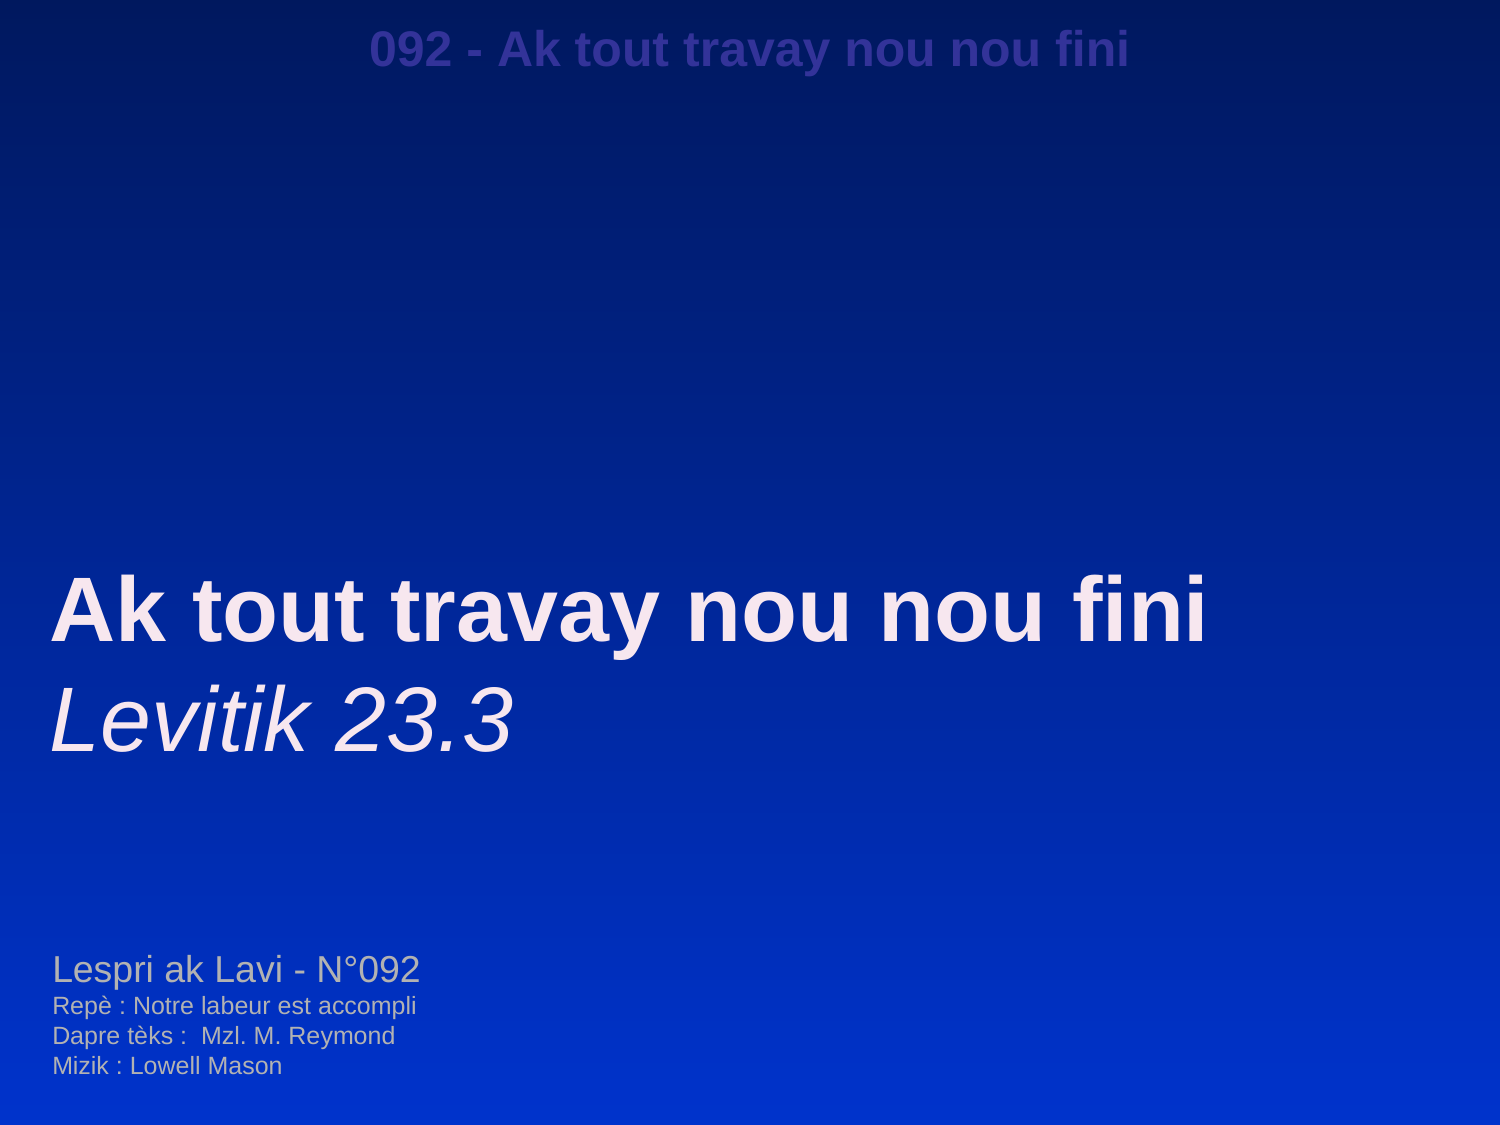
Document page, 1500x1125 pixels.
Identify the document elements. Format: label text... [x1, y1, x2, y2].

text_box 092 - Ak tout travay nou nou fini [0, 9, 1500, 79]
text_box Ak tout travay nou nou fini Levitik 23.3 [35, 542, 1388, 778]
text_box Lespri ak Lavi - N°092 Repè : Notre labeur est accompli Dapre tèks : Mzl. M. Reymond Mizik : Lowell Mason [37, 937, 869, 1088]
